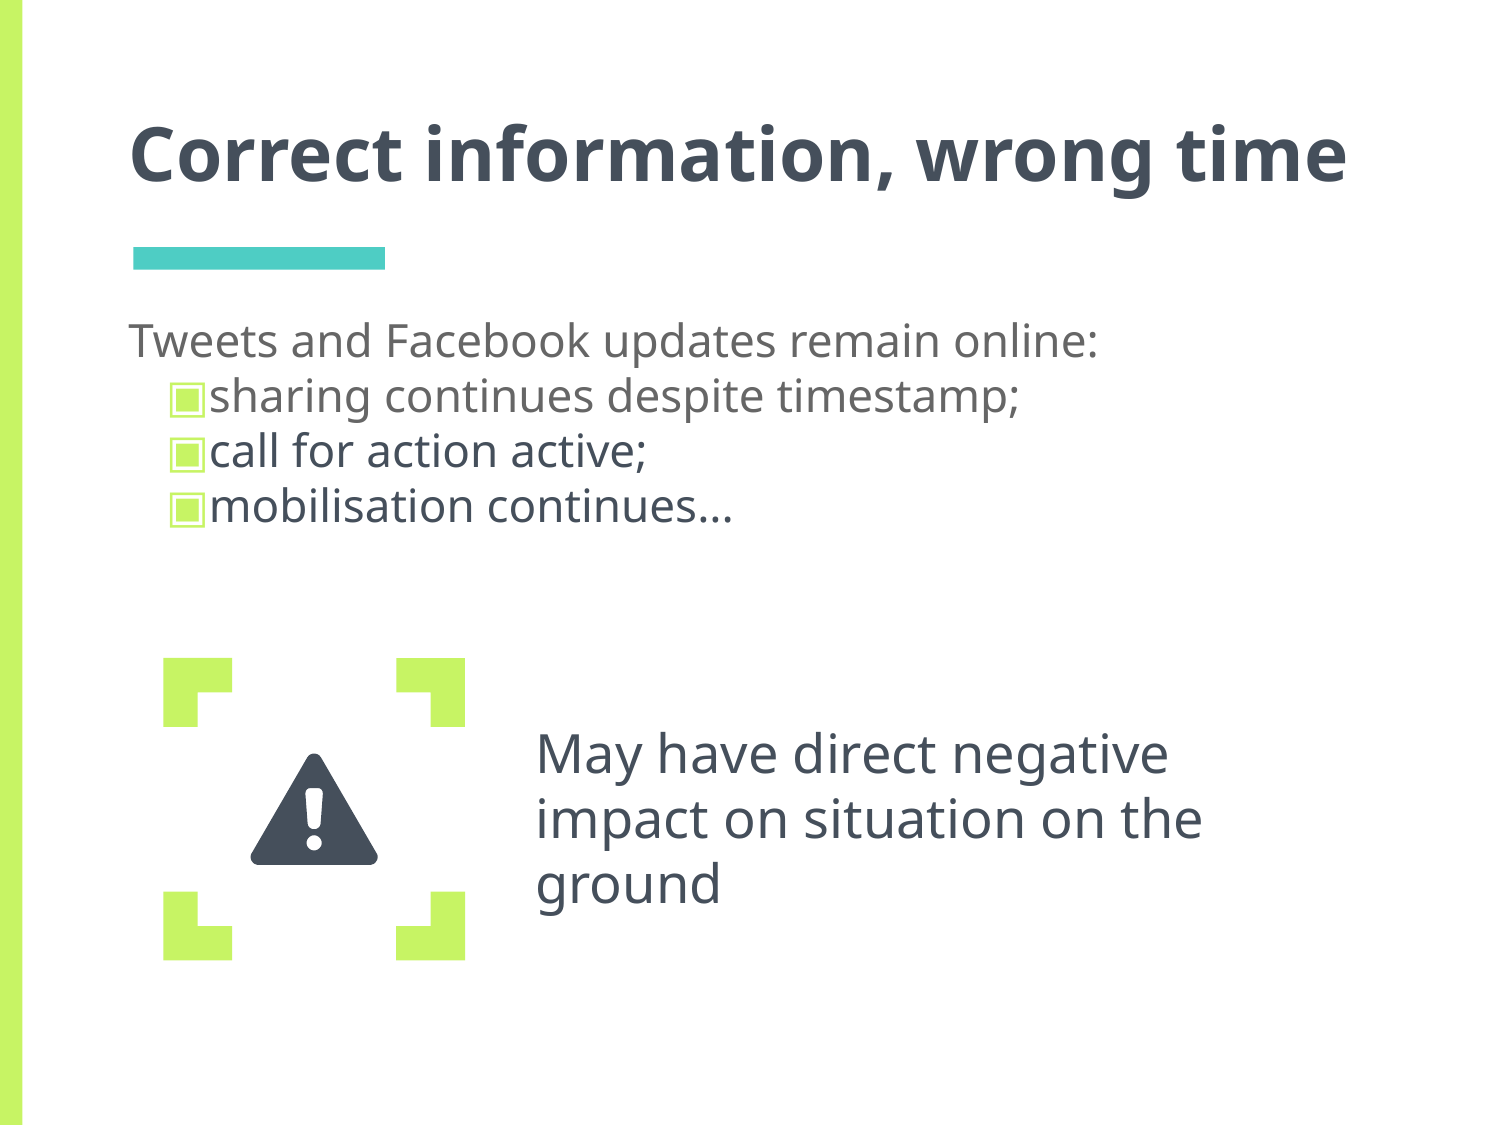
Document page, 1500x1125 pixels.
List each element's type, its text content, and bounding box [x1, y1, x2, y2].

list Tweets and Facebook updates remain online: sharing continues despite timestamp; call for action active; mobilisation continues... [113, 297, 1387, 611]
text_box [163, 657, 466, 961]
title Correct information, wrong time [113, 0, 1387, 212]
text_box May have direct negative impact on situation on the ground [520, 704, 1363, 916]
